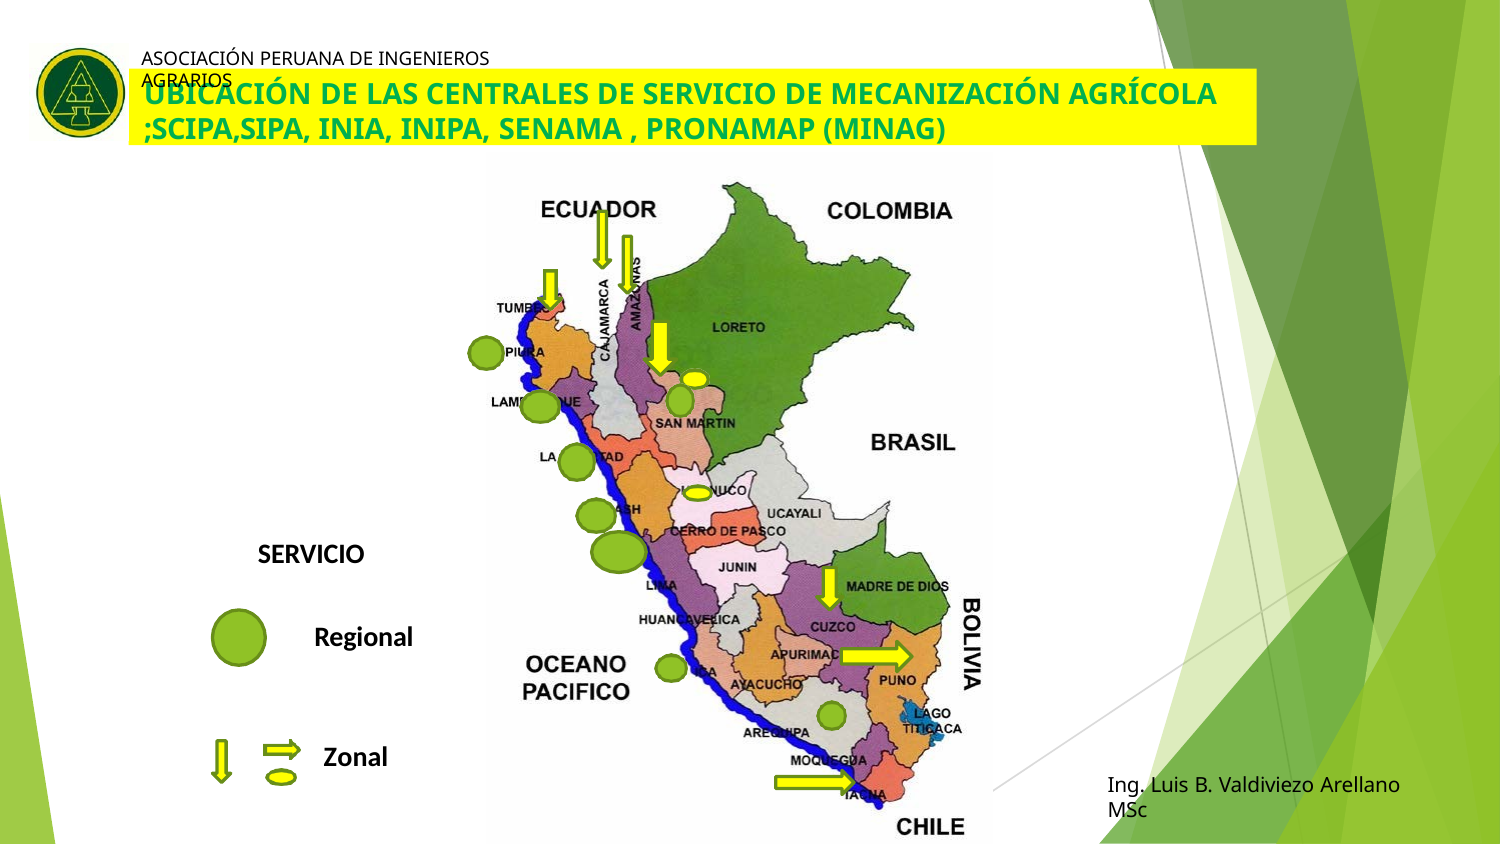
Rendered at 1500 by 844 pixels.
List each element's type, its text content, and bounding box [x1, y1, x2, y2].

text_box SERVICIO Regional [255, 533, 418, 653]
text_box Zonal [321, 736, 391, 773]
text_box UBICACIÓN DE LAS CENTRALES DE SERVICIO DE MECANIZACIÓN AGRÍCOLA ;SCIPA,SIPA, INIA, INIPA, SENAMA , PRONAMAP (MINAG) [132, 68, 1257, 146]
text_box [467, 151, 993, 844]
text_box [210, 608, 268, 668]
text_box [210, 738, 233, 785]
text_box ASOCIACIÓN PERUANA DE INGENIEROS AGRARIOS [139, 44, 551, 92]
picture [263, 738, 301, 761]
text_box Ing. Luis B. Valdiviezo Arellano MSc [1105, 770, 1441, 822]
picture [29, 43, 129, 141]
picture [265, 768, 297, 786]
